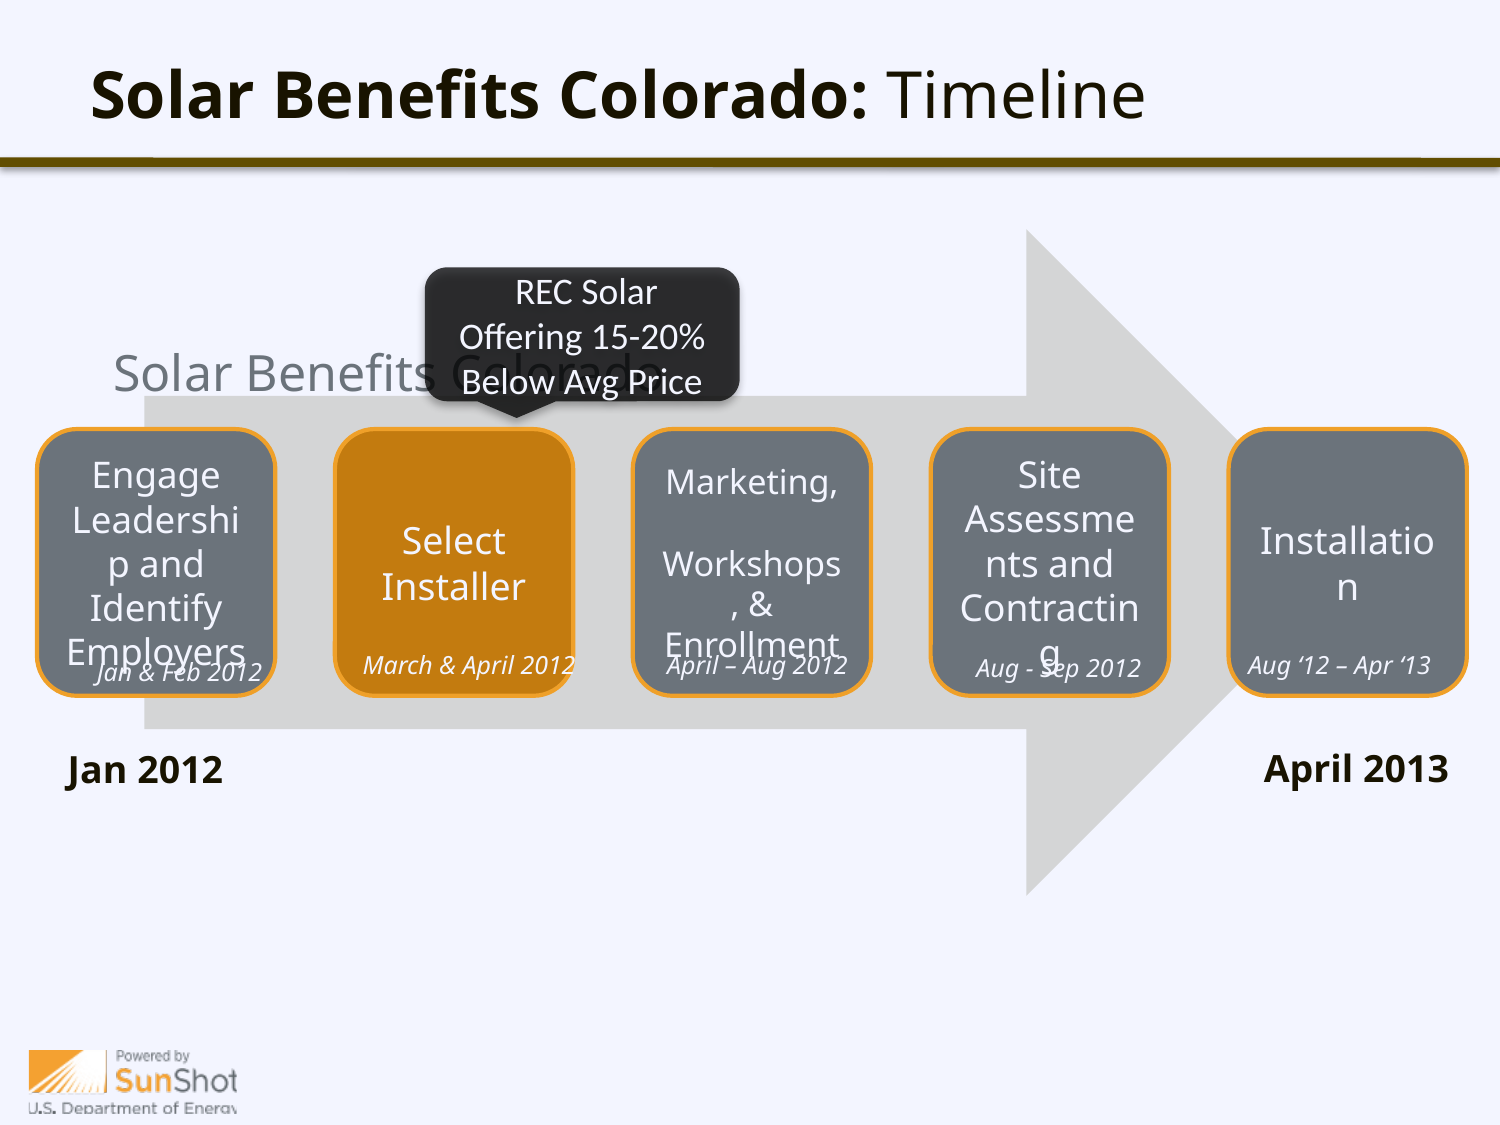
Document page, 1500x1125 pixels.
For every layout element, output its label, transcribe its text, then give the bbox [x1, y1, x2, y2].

title Solar Benefits Colorado: Timeline [74, 44, 1426, 140]
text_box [36, 228, 1468, 897]
